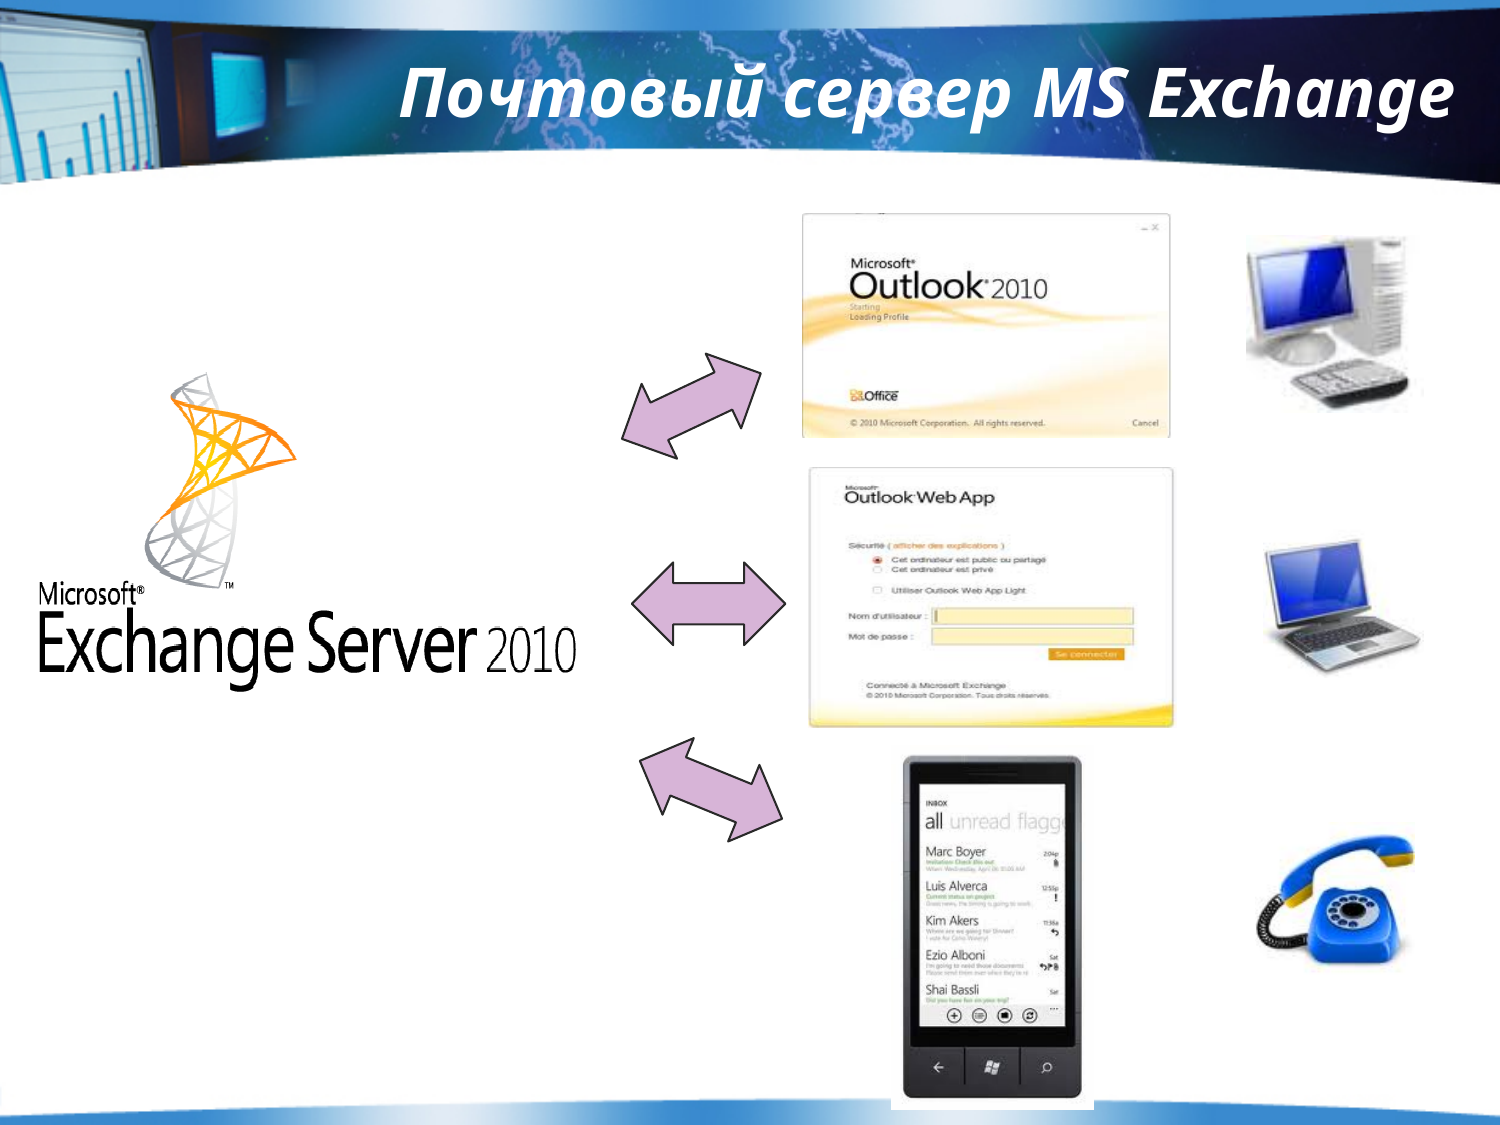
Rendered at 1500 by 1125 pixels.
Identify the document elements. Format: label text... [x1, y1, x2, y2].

text_box [621, 353, 761, 459]
picture [0, 0, 1500, 1125]
title Почтовый сервер MS Exchange [324, 19, 1471, 161]
text_box [639, 738, 783, 842]
text_box [631, 562, 786, 646]
